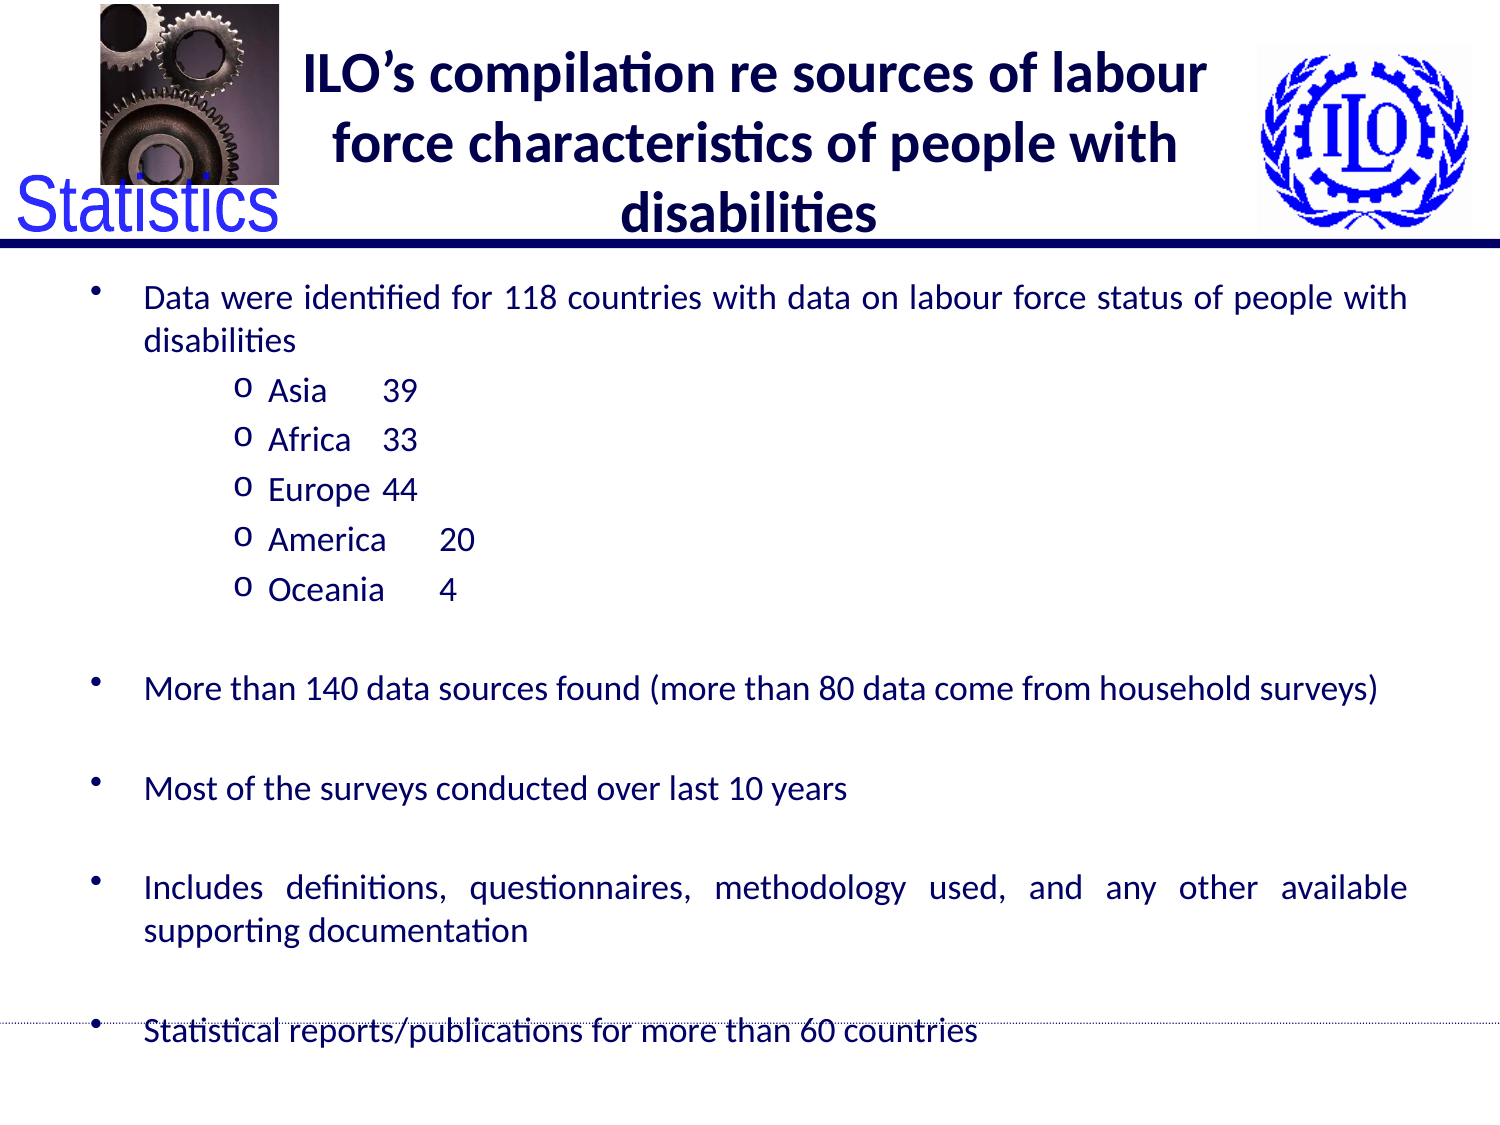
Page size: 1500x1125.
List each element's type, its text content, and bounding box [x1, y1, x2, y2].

title ILO’s compilation re sources of labour force characteristics of people with disabilities [265, 45, 1247, 231]
list Data were identified for 118 countries with data on labour force status of people with disabilities Asia 39 Africa 33 Europe 44 America 20 Oceania 4 More than 140 data sources found (more than 80 data come from household surveys) Most of the surveys conducted over last 10 years Includes definitions, questionnaires, methodology used, and any other available supporting documentation Statistical reports/publications for more than 60 countries [75, 231, 1425, 1059]
picture [100, 4, 280, 185]
picture [1257, 42, 1472, 238]
